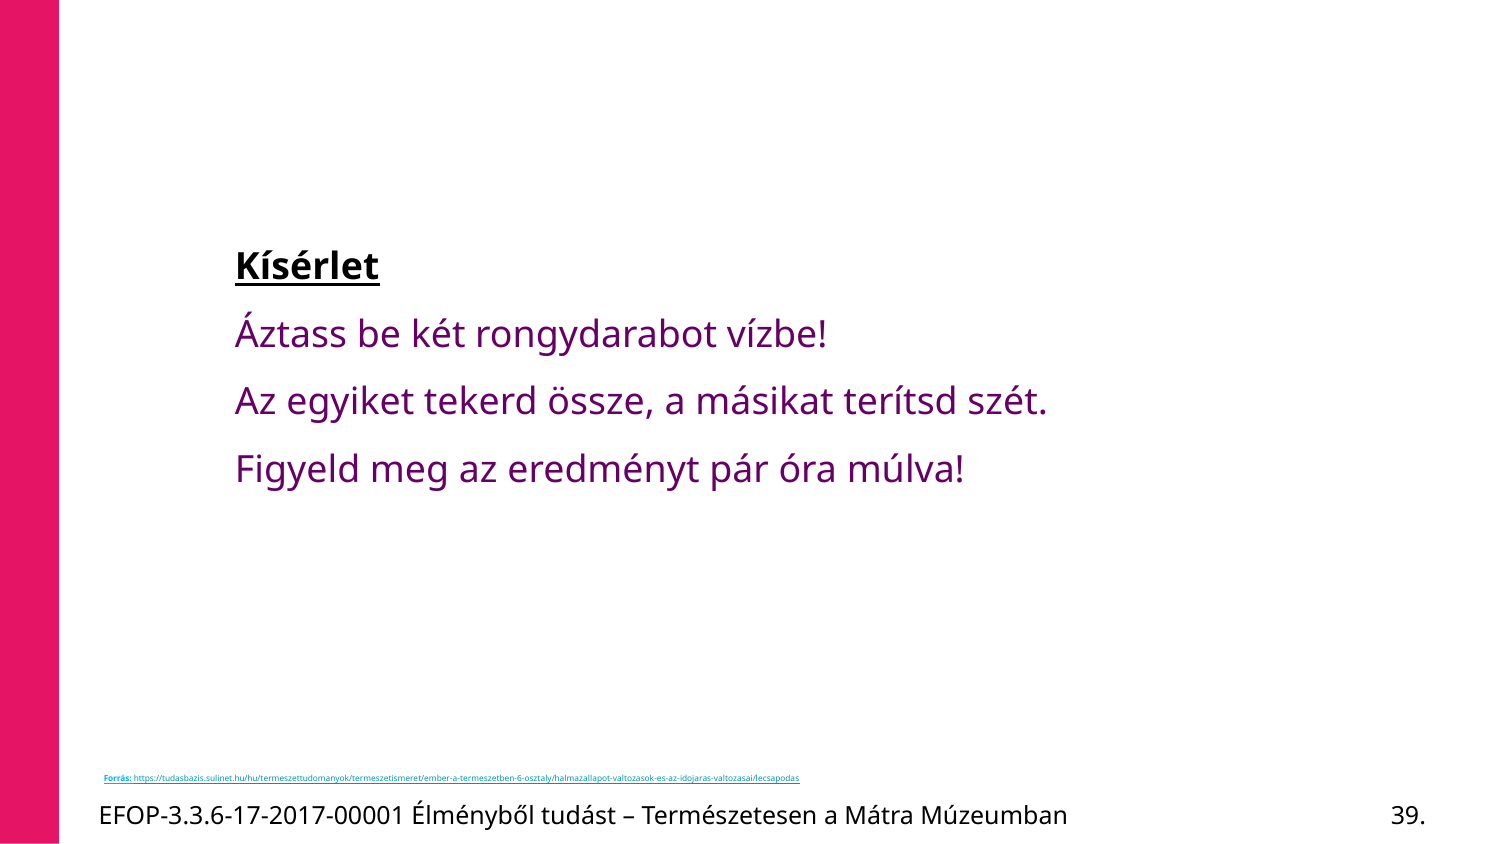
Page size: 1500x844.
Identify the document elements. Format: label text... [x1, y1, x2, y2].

text_box [0, 0, 59, 844]
text_box Forrás: https://tudasbazis.sulinet.hu/hu/termeszettudomanyok/termeszetismeret/ember-a-termeszetben-6-osztaly/halmazallapot-valtozasok-es-az-idojaras-valtozasai/lecsapodas [88, 766, 852, 828]
title EFOP-3.3.6-17-2017-00001 Élményből tudást – Természetesen a Mátra Múzeumban [83, 785, 1154, 844]
text_box Kísérlet Áztass be két rongydarabot vízbe! Az egyiket tekerd össze, a másikat terítsd szét. Figyeld meg az eredményt pár óra múlva! [220, 212, 1407, 498]
title 39. [1333, 785, 1441, 844]
